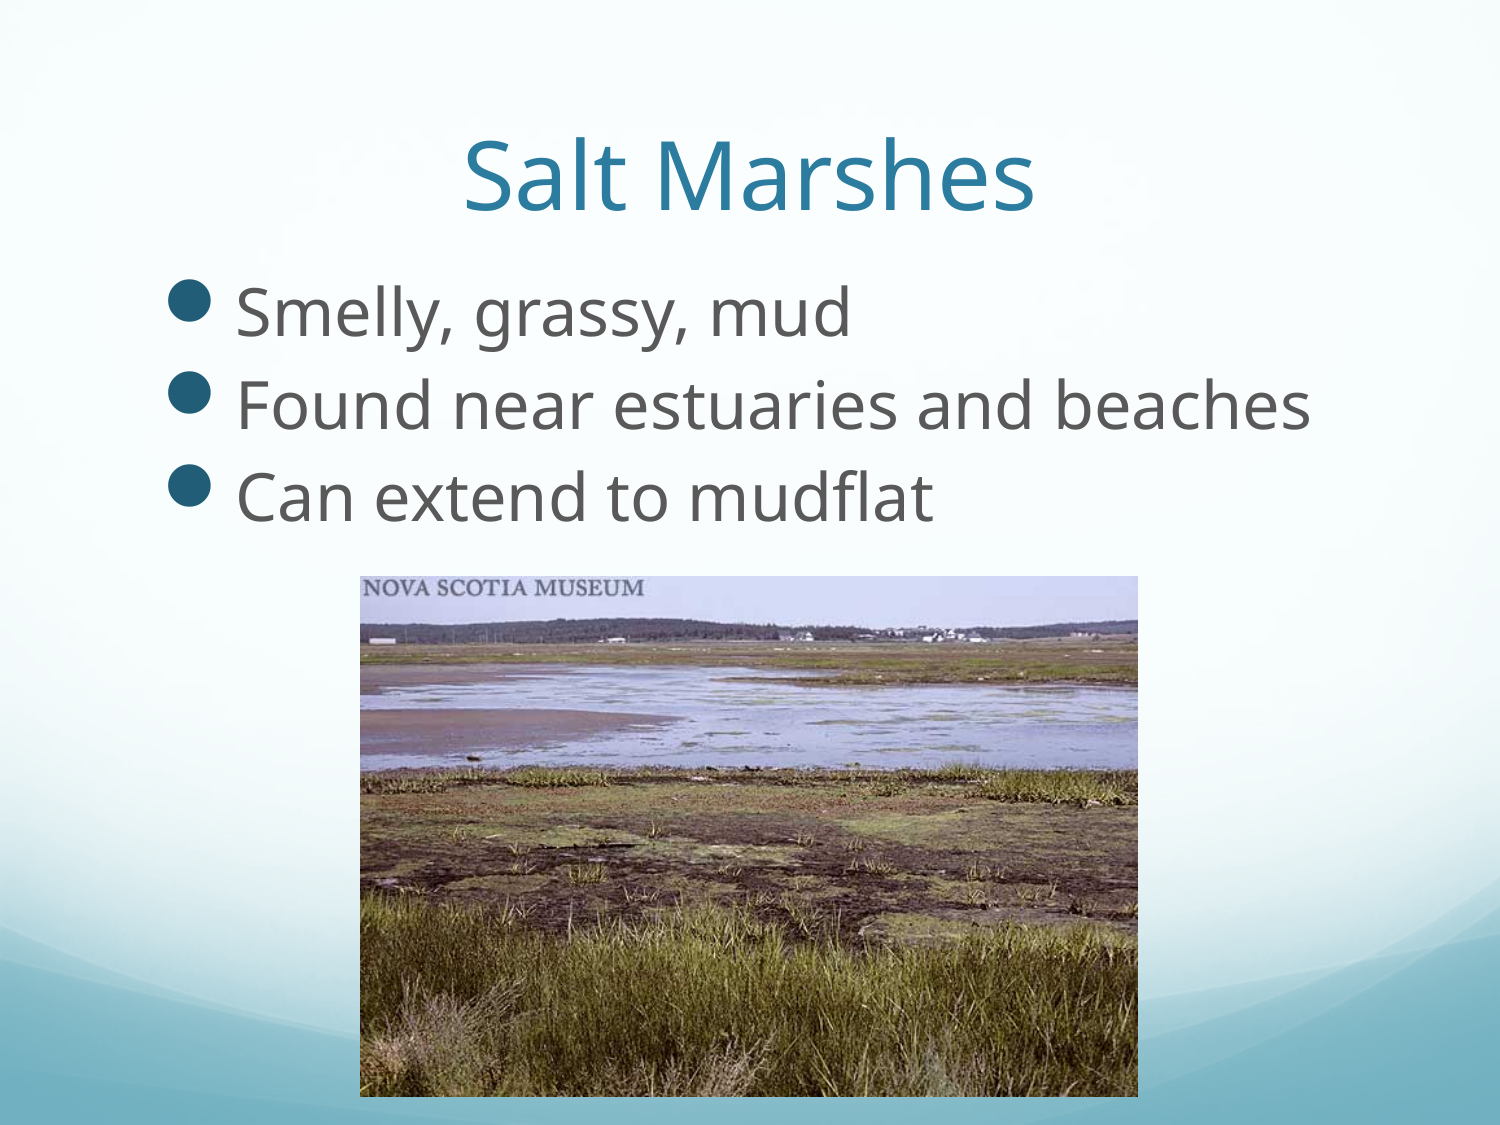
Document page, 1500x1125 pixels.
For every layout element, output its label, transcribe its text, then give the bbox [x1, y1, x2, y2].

title Salt Marshes [90, 17, 1410, 237]
picture [359, 575, 1139, 1098]
list Smelly, grassy, mud Found near estuaries and beaches Can extend to mudflat [90, 262, 1410, 975]
